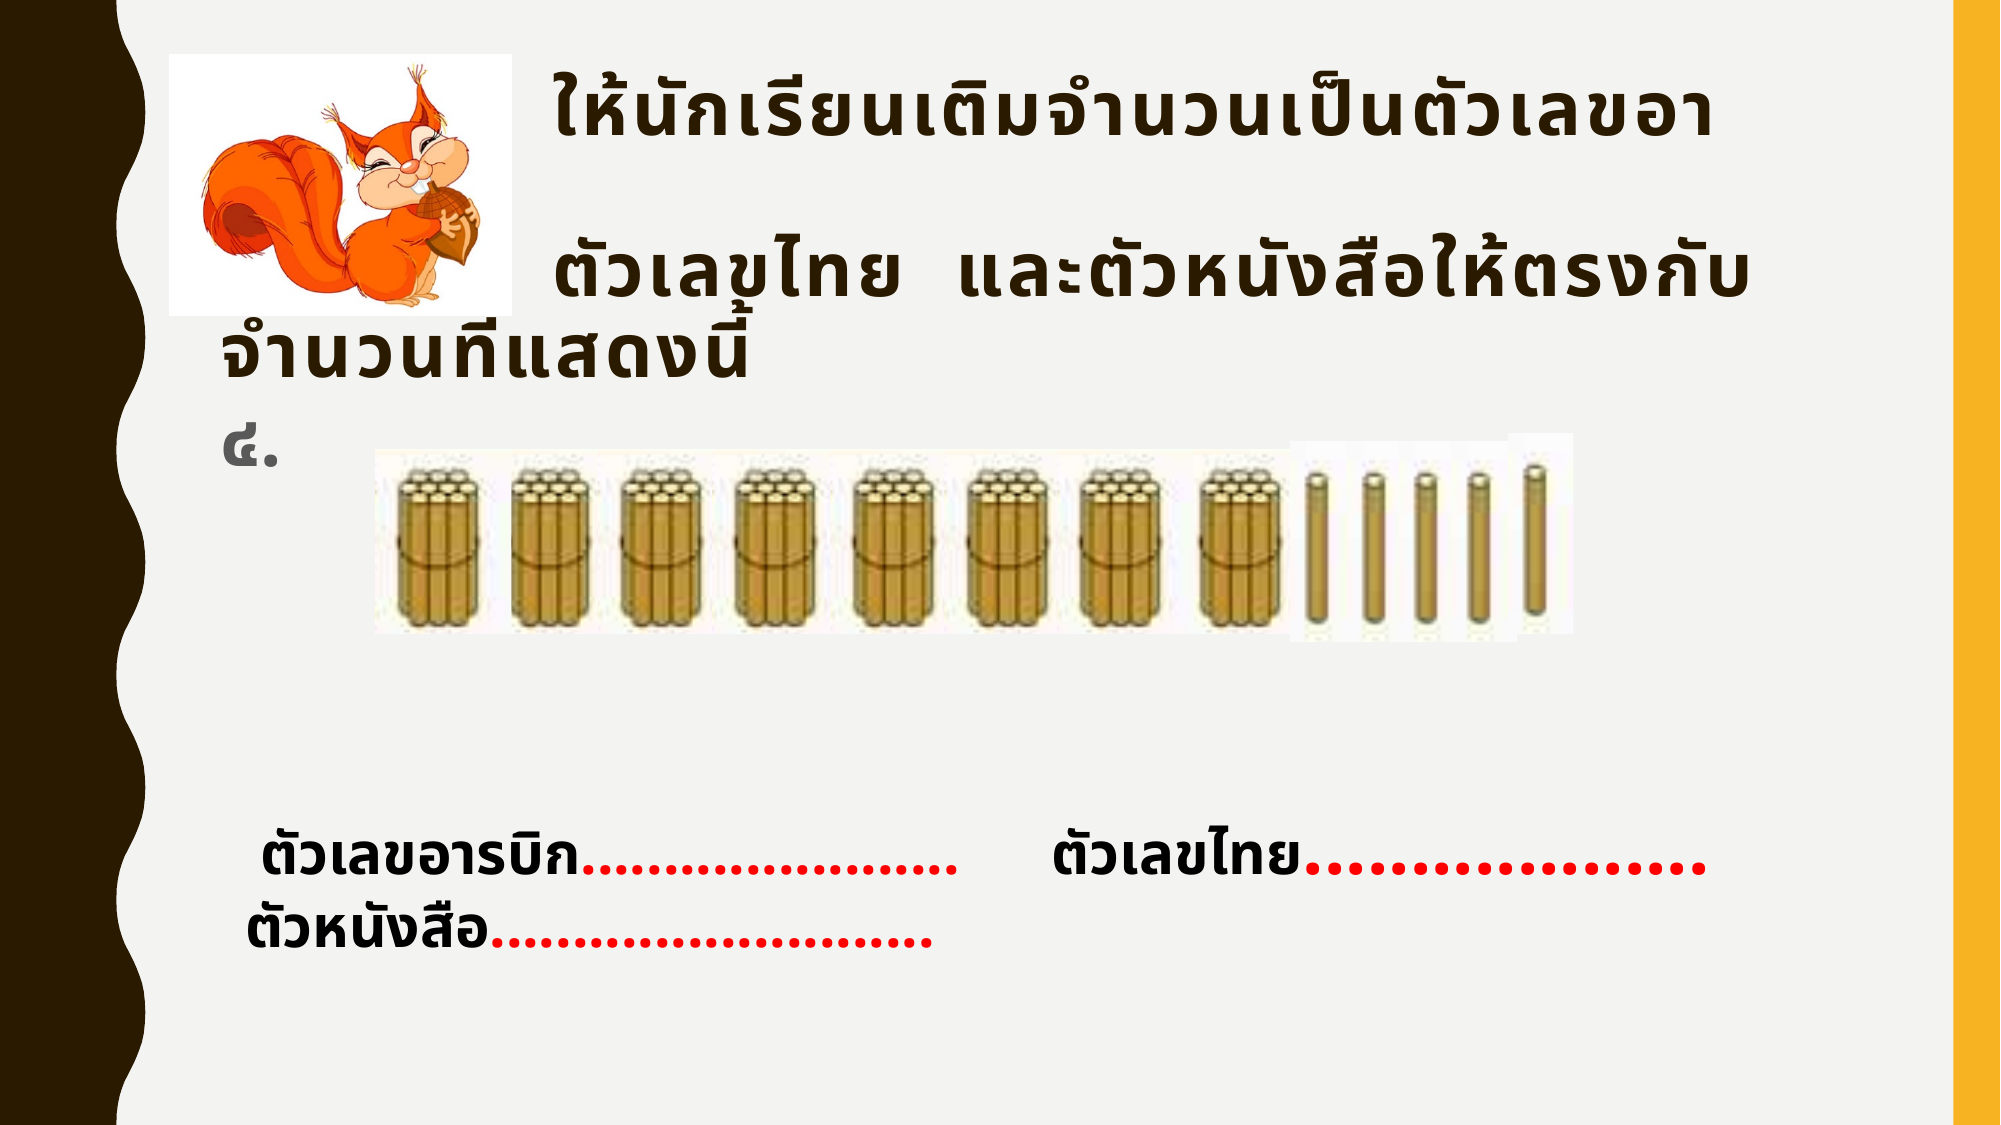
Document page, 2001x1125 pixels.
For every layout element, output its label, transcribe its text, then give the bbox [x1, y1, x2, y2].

text_box ตัวเลขอารบิก....................... ตัวเลขไทย................... ตัวหนังสือ........................... [230, 791, 1847, 967]
list ๔. [205, 375, 1875, 965]
title ให้นักเรียนเติมจำนวนเป็นตัวเลขอารบิก ตัวเลขไทย และตัวหนังสือให้ตรงกับจำนวนที่แสดงนี้ [512, 62, 1875, 308]
picture [374, 433, 1574, 642]
picture [169, 54, 512, 316]
